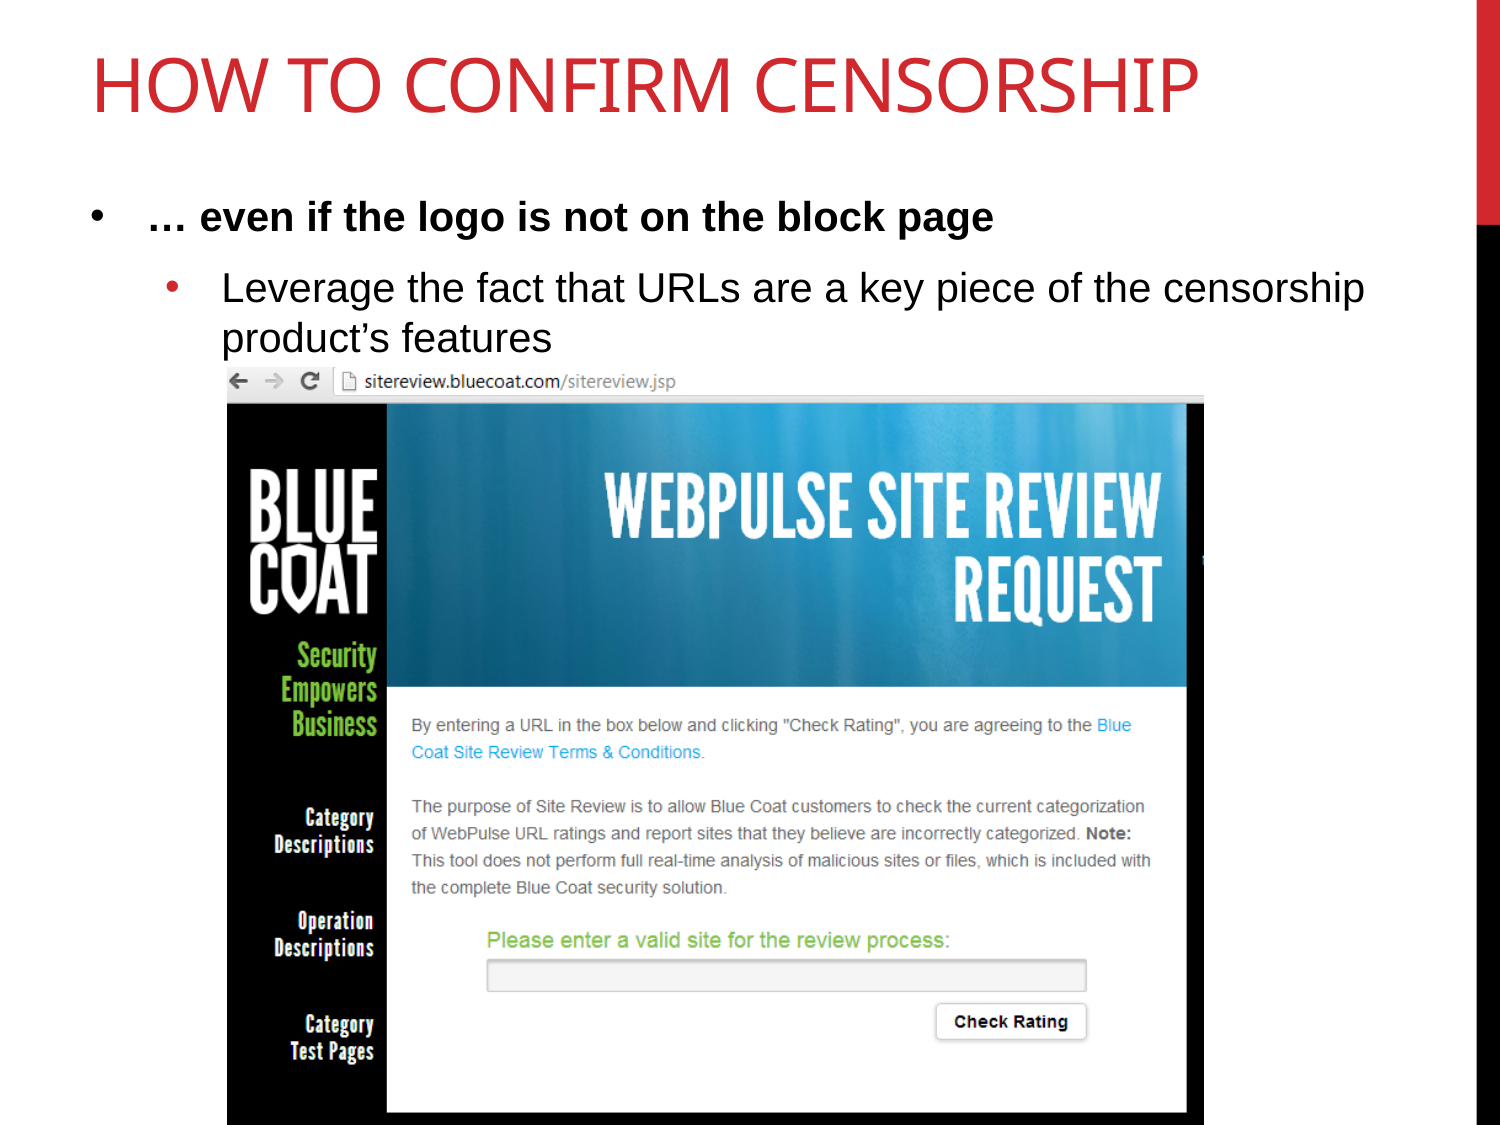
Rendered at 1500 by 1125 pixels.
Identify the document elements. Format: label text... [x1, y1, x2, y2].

list … even if the logo is not on the block page Leverage the fact that URLs are a key piece of the censorship product’s features [75, 182, 1405, 1005]
title How to confirm censorship [75, 25, 1405, 136]
picture [226, 367, 1205, 1125]
